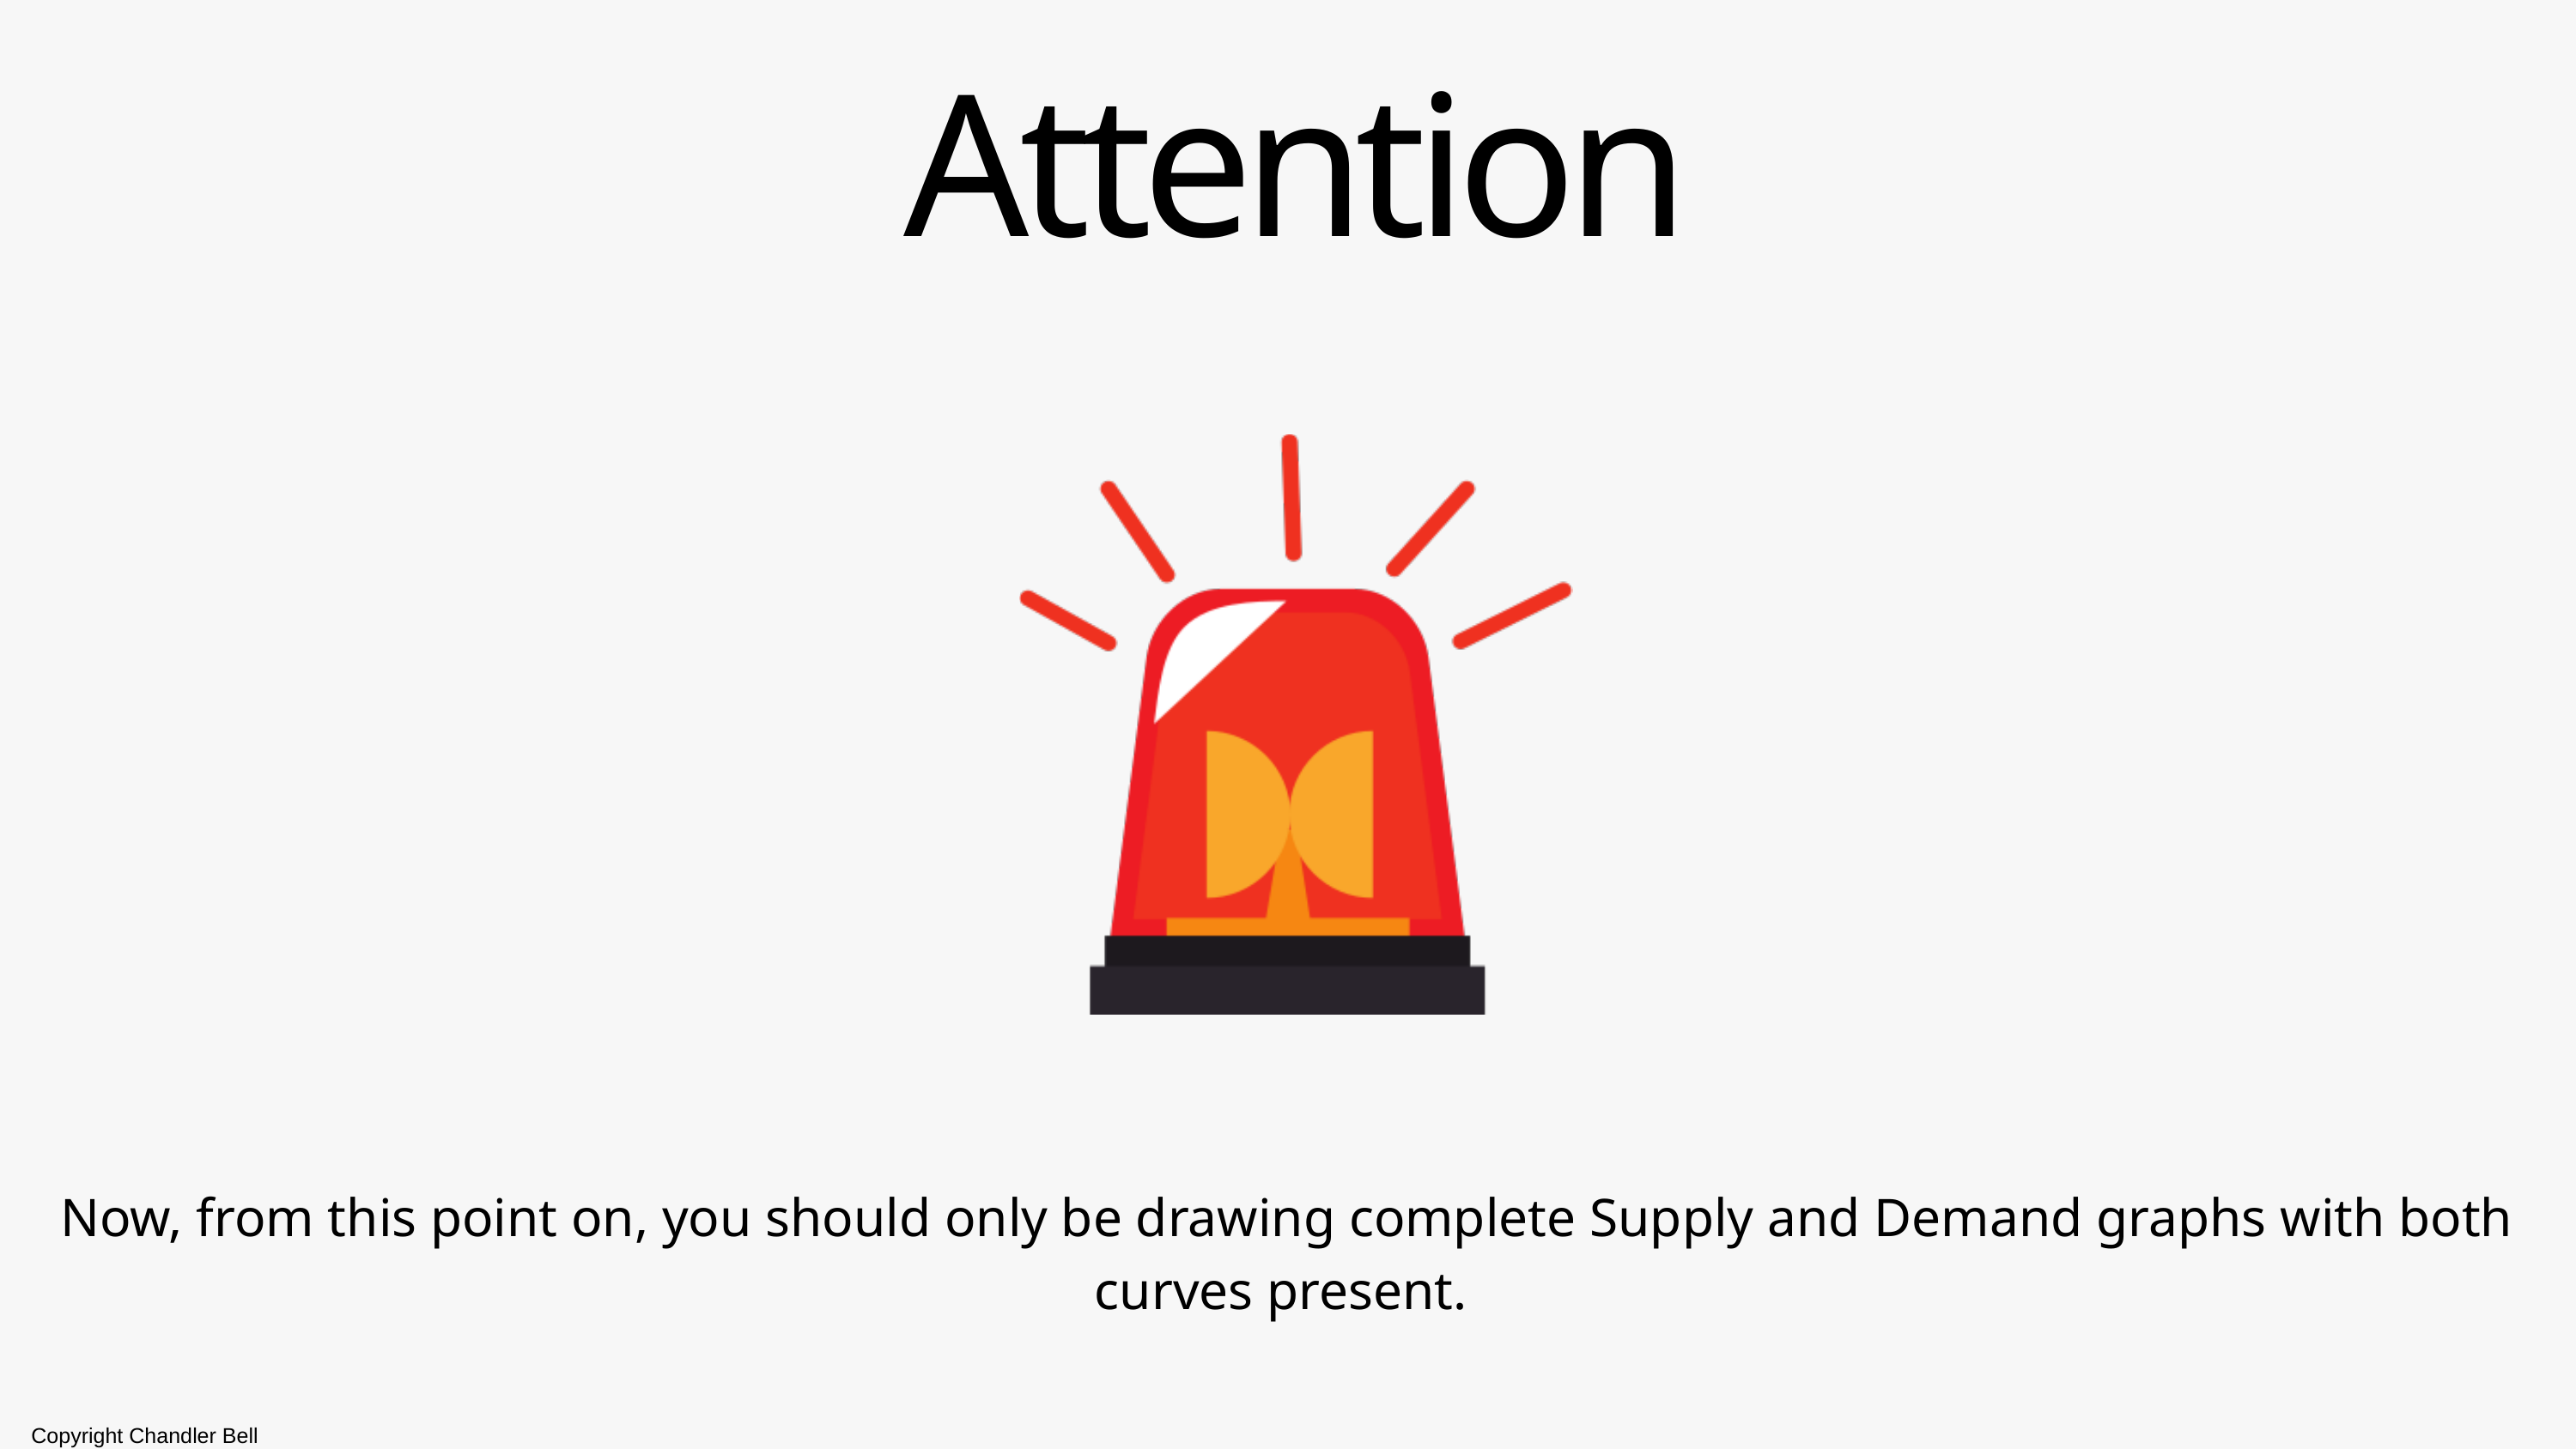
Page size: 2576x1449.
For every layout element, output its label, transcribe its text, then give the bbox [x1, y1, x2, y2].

picture [1019, 433, 1573, 1015]
text_box Now, from this point on, you should only be drawing complete Supply and Demand graphs with both curves present. [0, 1174, 2576, 1320]
text_box Copyright Chandler Bell [0, 1417, 553, 1448]
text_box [144, 61, 2448, 370]
